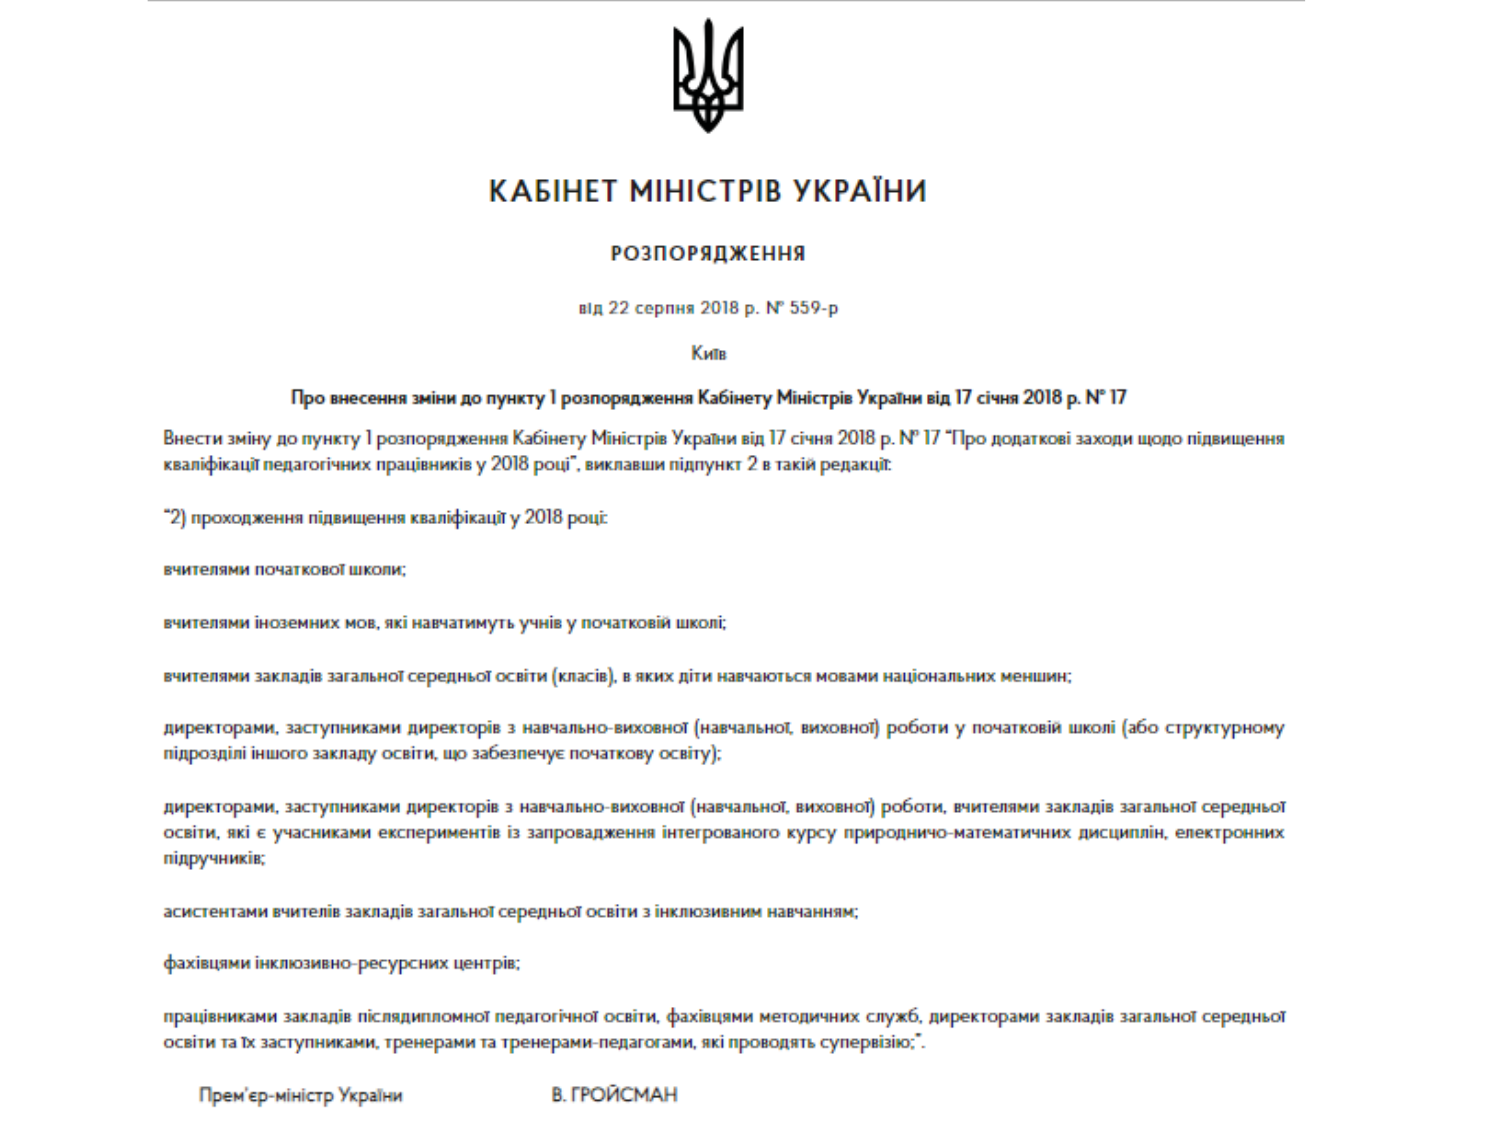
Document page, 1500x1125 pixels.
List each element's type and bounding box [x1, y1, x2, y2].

picture [147, 0, 1306, 1122]
